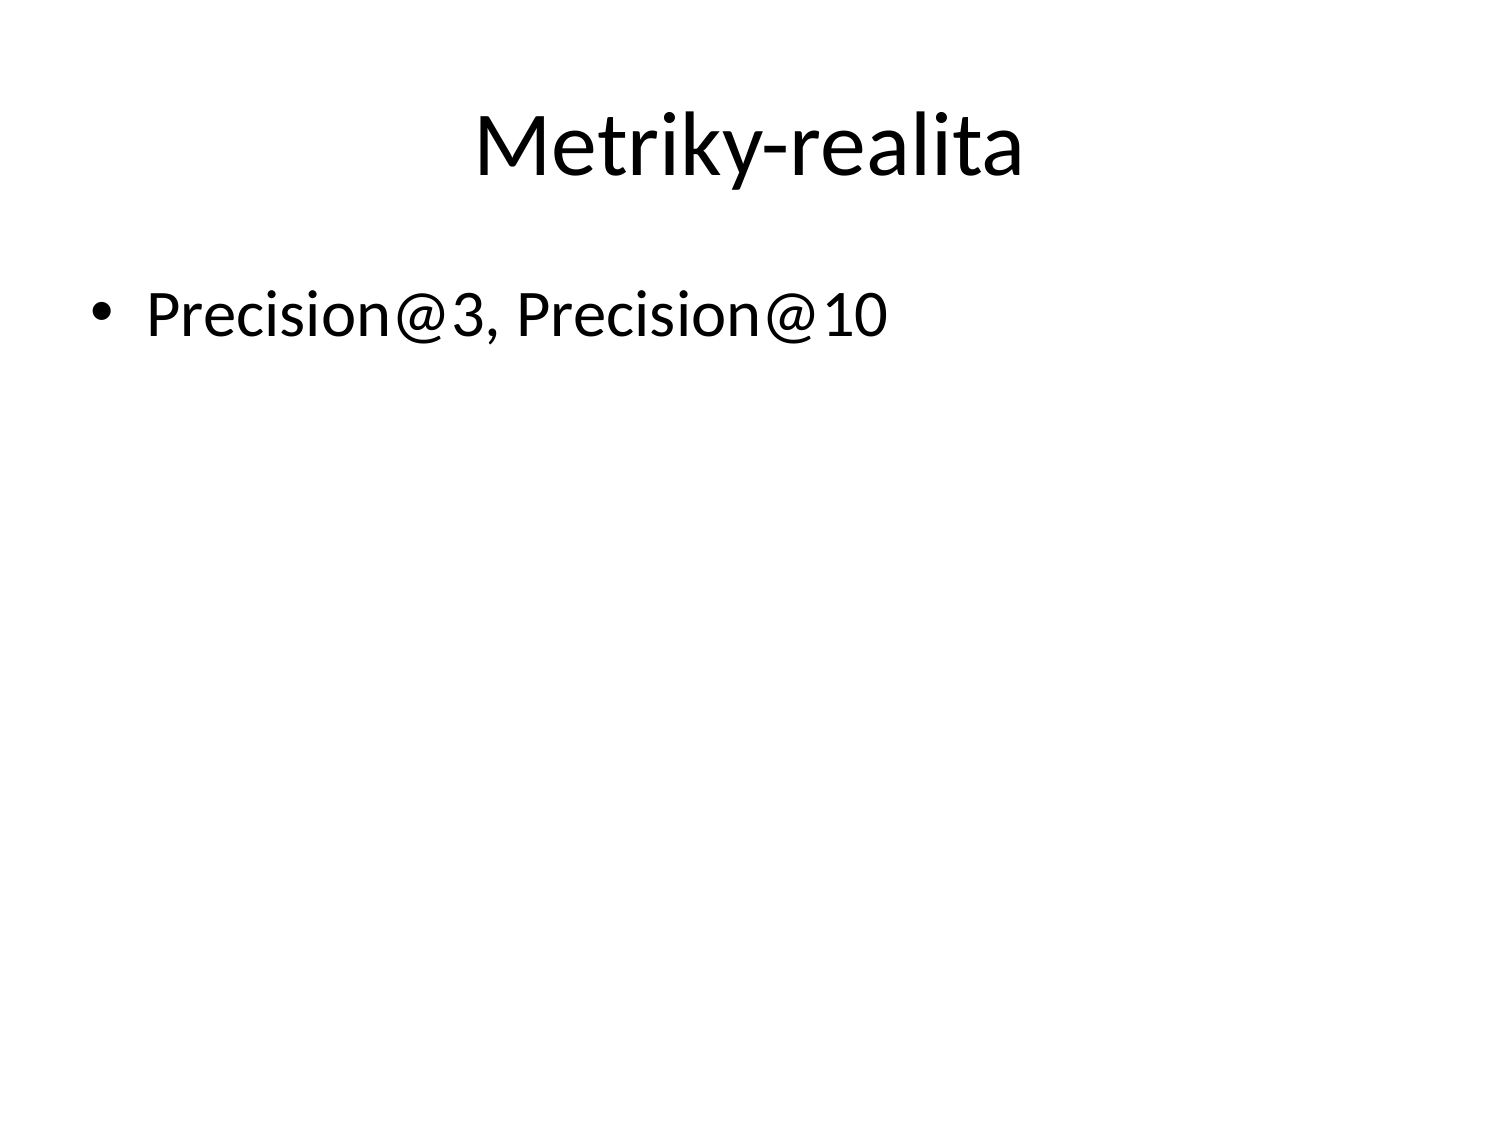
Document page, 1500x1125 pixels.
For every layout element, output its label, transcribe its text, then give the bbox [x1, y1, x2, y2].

title Metriky-realita [75, 45, 1425, 233]
list Precision@3, Precision@10 [75, 262, 1425, 1005]
